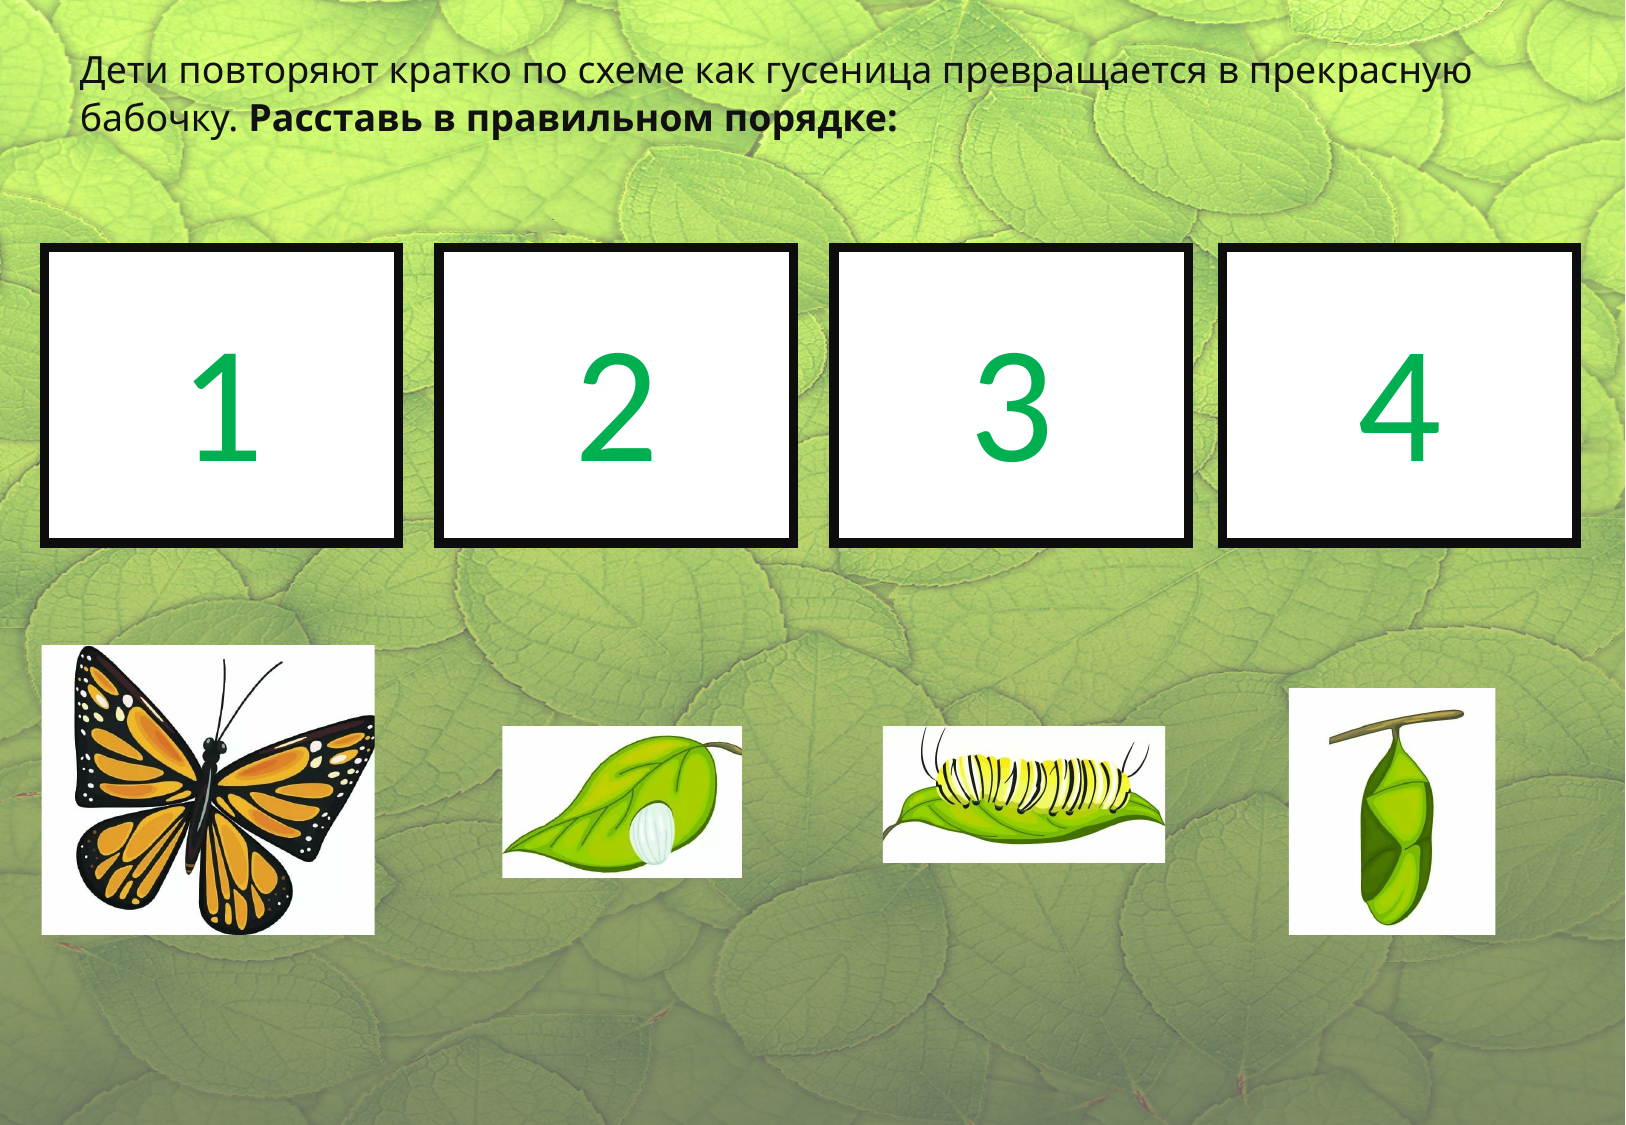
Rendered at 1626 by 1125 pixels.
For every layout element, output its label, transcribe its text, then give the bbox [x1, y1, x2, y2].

text_box 4 [1221, 247, 1578, 544]
text_box Дети повторяют кратко по схеме как гусеница превращается в прекрасную бабочку. Расставь в правильном порядке: [65, 35, 1585, 147]
text_box 1 [43, 247, 400, 544]
picture [1288, 688, 1496, 935]
text_box 2 [438, 247, 794, 544]
picture [41, 645, 375, 935]
text_box 3 [833, 247, 1189, 544]
picture [502, 726, 742, 878]
picture [882, 726, 1166, 863]
